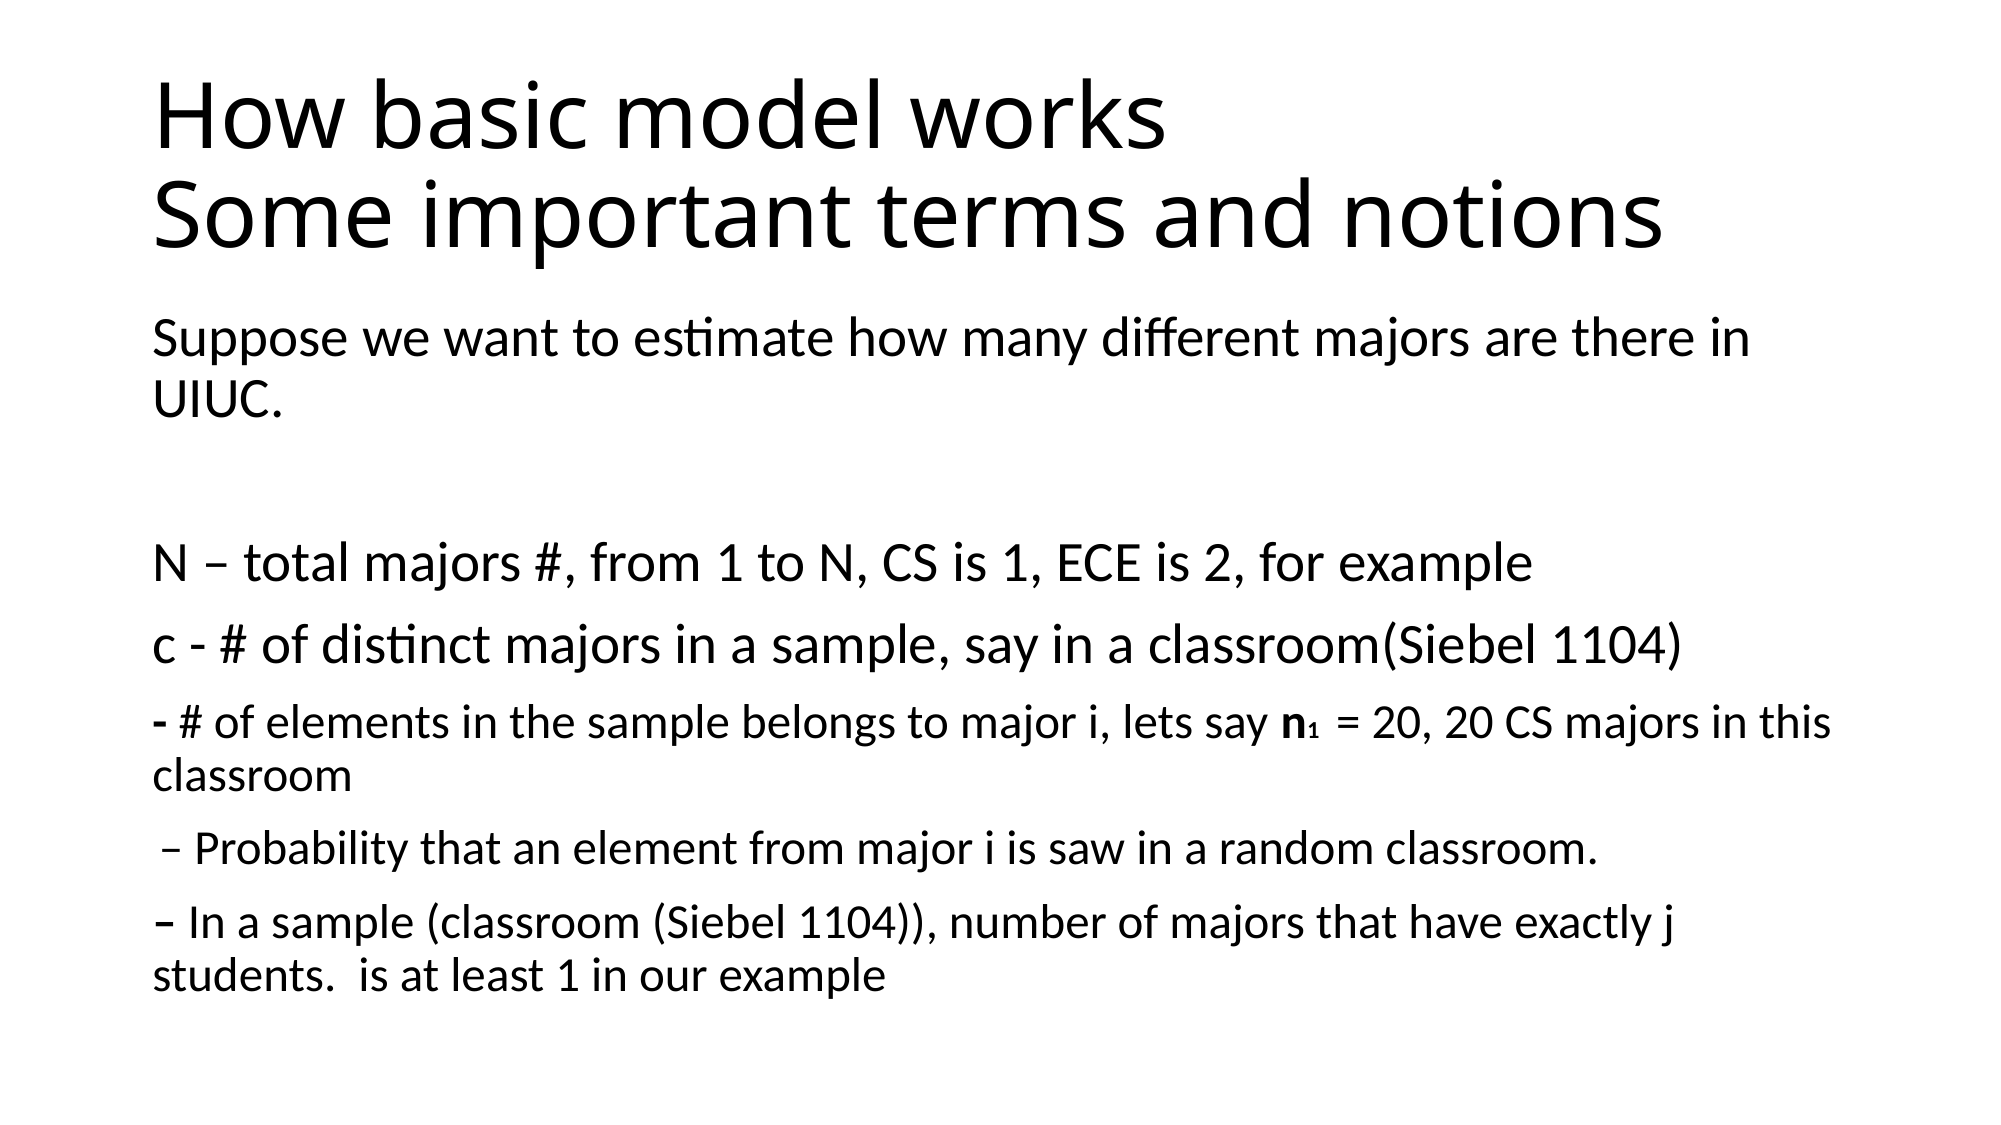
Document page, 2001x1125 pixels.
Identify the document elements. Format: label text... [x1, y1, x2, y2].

title How basic model works Some important terms and notions [137, 59, 1863, 278]
